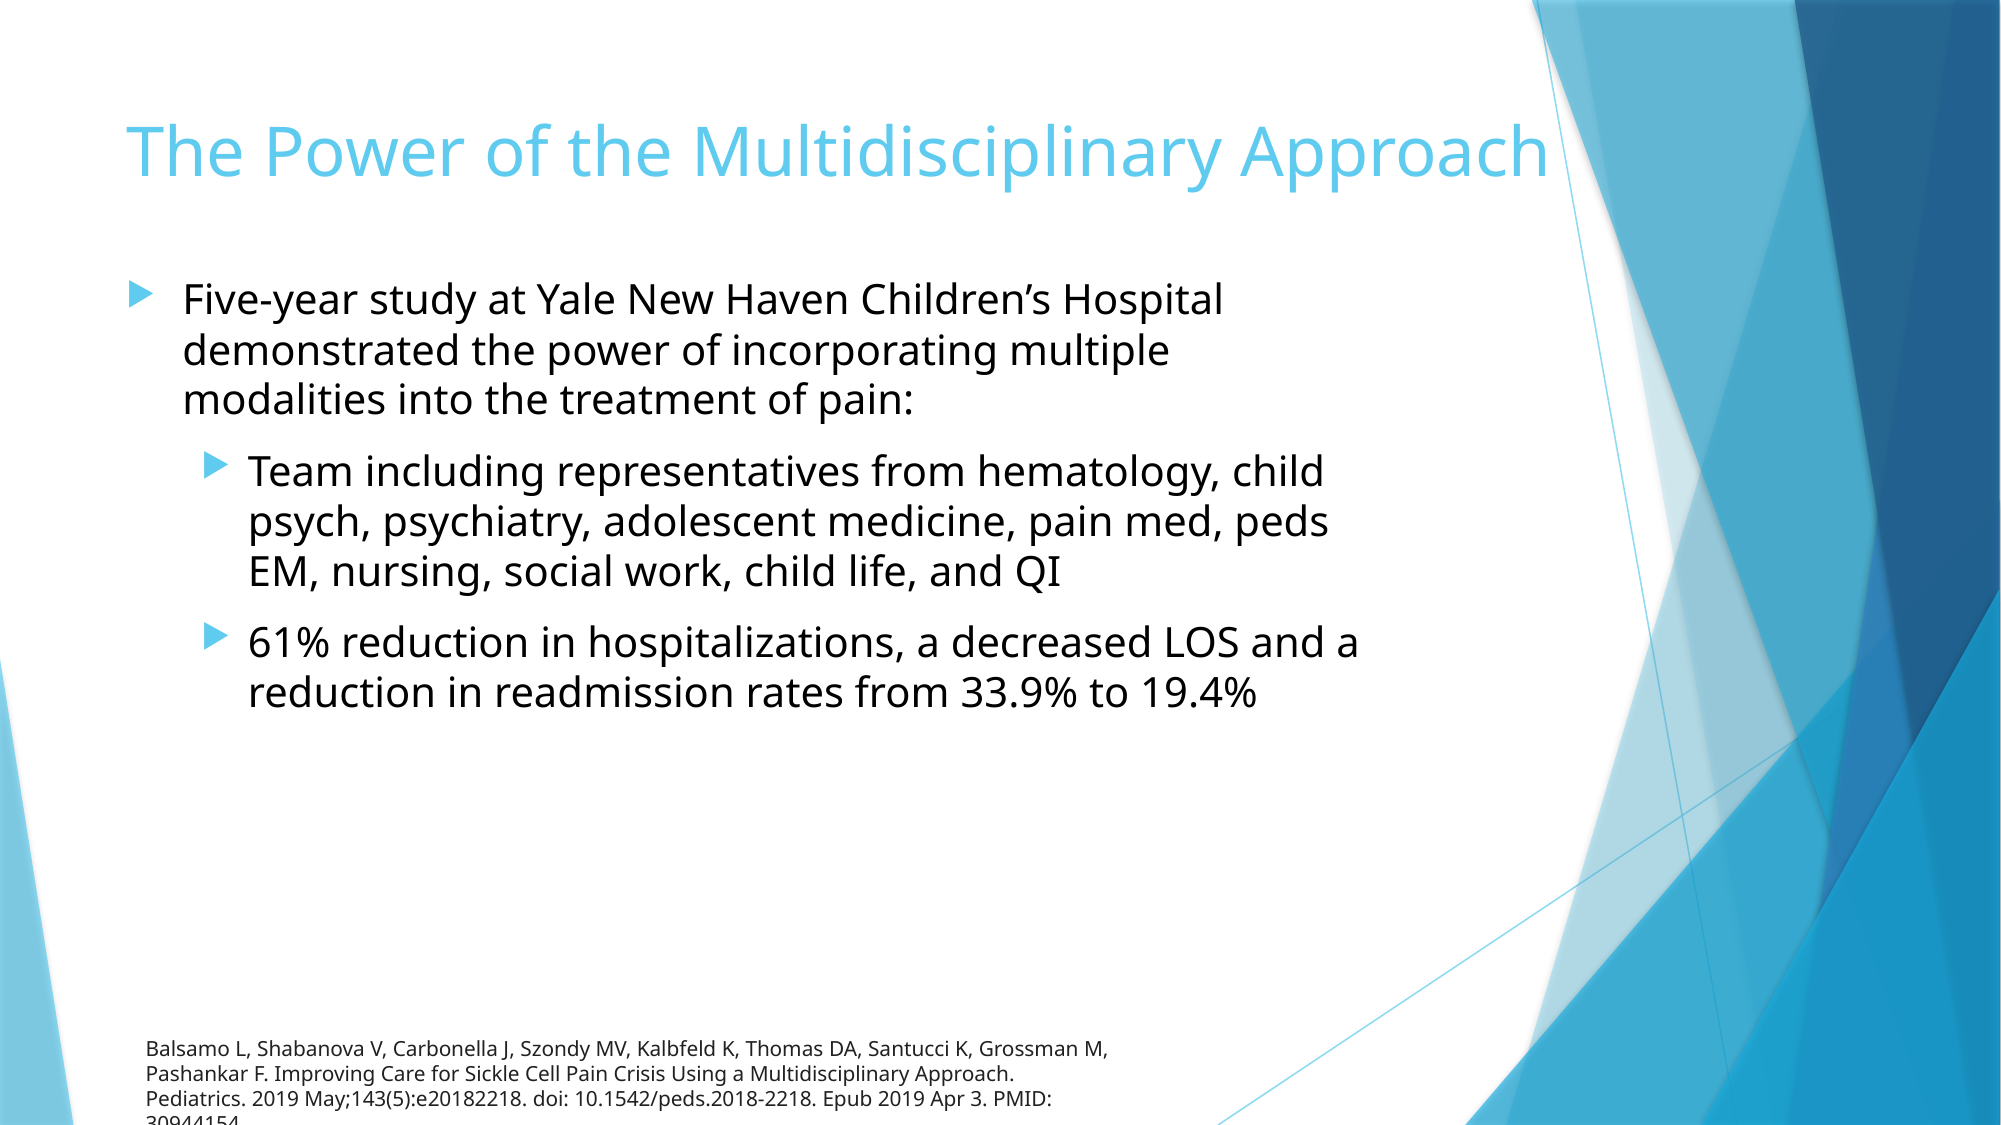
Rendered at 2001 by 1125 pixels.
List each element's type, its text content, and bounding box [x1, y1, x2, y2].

list Five-year study at Yale New Haven Children’s Hospital demonstrated the power of incorporating multiple modalities into the treatment of pain: Team including representatives from hematology, child psych, psychiatry, adolescent medicine, pain med, peds EM, nursing, social work, child life, and QI 61% reduction in hospitalizations, a decreased LOS and a reduction in readmission rates from 33.9% to 19.4% [111, 265, 1394, 903]
text_box Balsamo L, Shabanova V, Carbonella J, Szondy MV, Kalbfeld K, Thomas DA, Santucci K, Grossman M, Pashankar F. Improving Care for Sickle Cell Pain Crisis Using a Multidisciplinary Approach. Pediatrics. 2019 May;143(5):e20182218. doi: 10.1542/peds.2018-2218. Epub 2019 Apr 3. PMID: 30944154. [130, 1028, 1133, 1125]
title The Power of the Multidisciplinary Approach [111, 99, 1647, 317]
